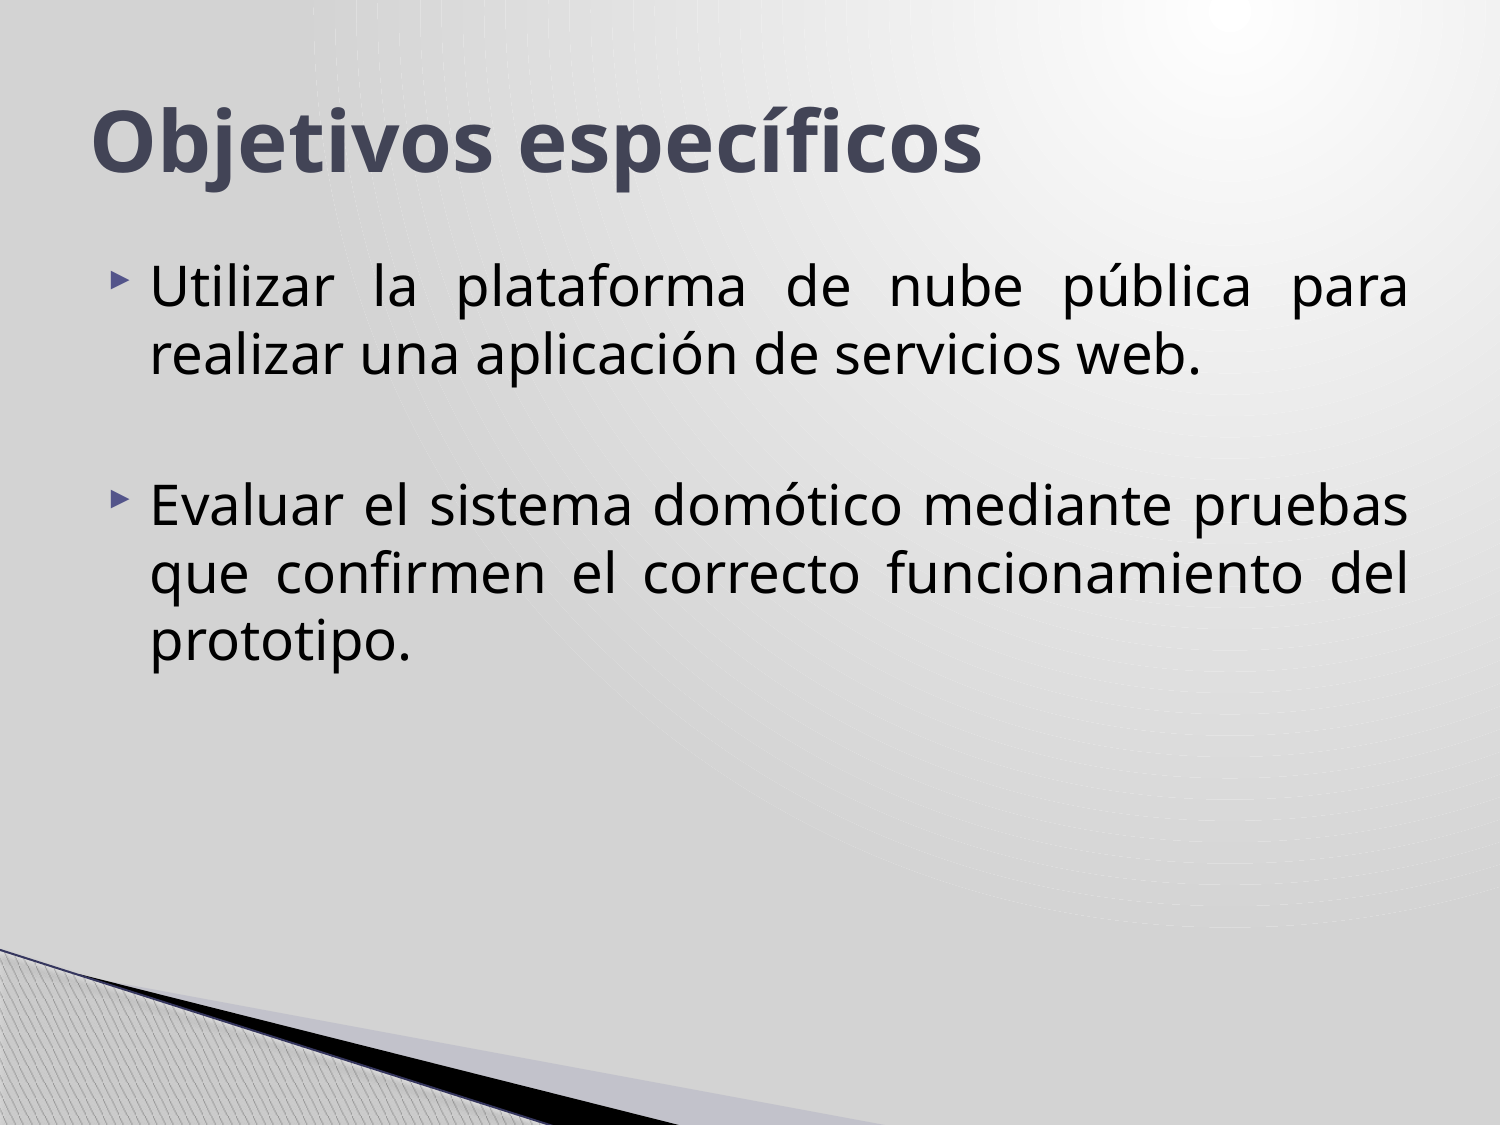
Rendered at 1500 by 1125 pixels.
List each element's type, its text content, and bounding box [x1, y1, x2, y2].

title Objetivos específicos [75, 45, 1425, 233]
list Utilizar la plataforma de nube pública para realizar una aplicación de servicios web. Evaluar el sistema domótico mediante pruebas que confirmen el correcto funcionamiento del prototipo. [75, 243, 1425, 986]
